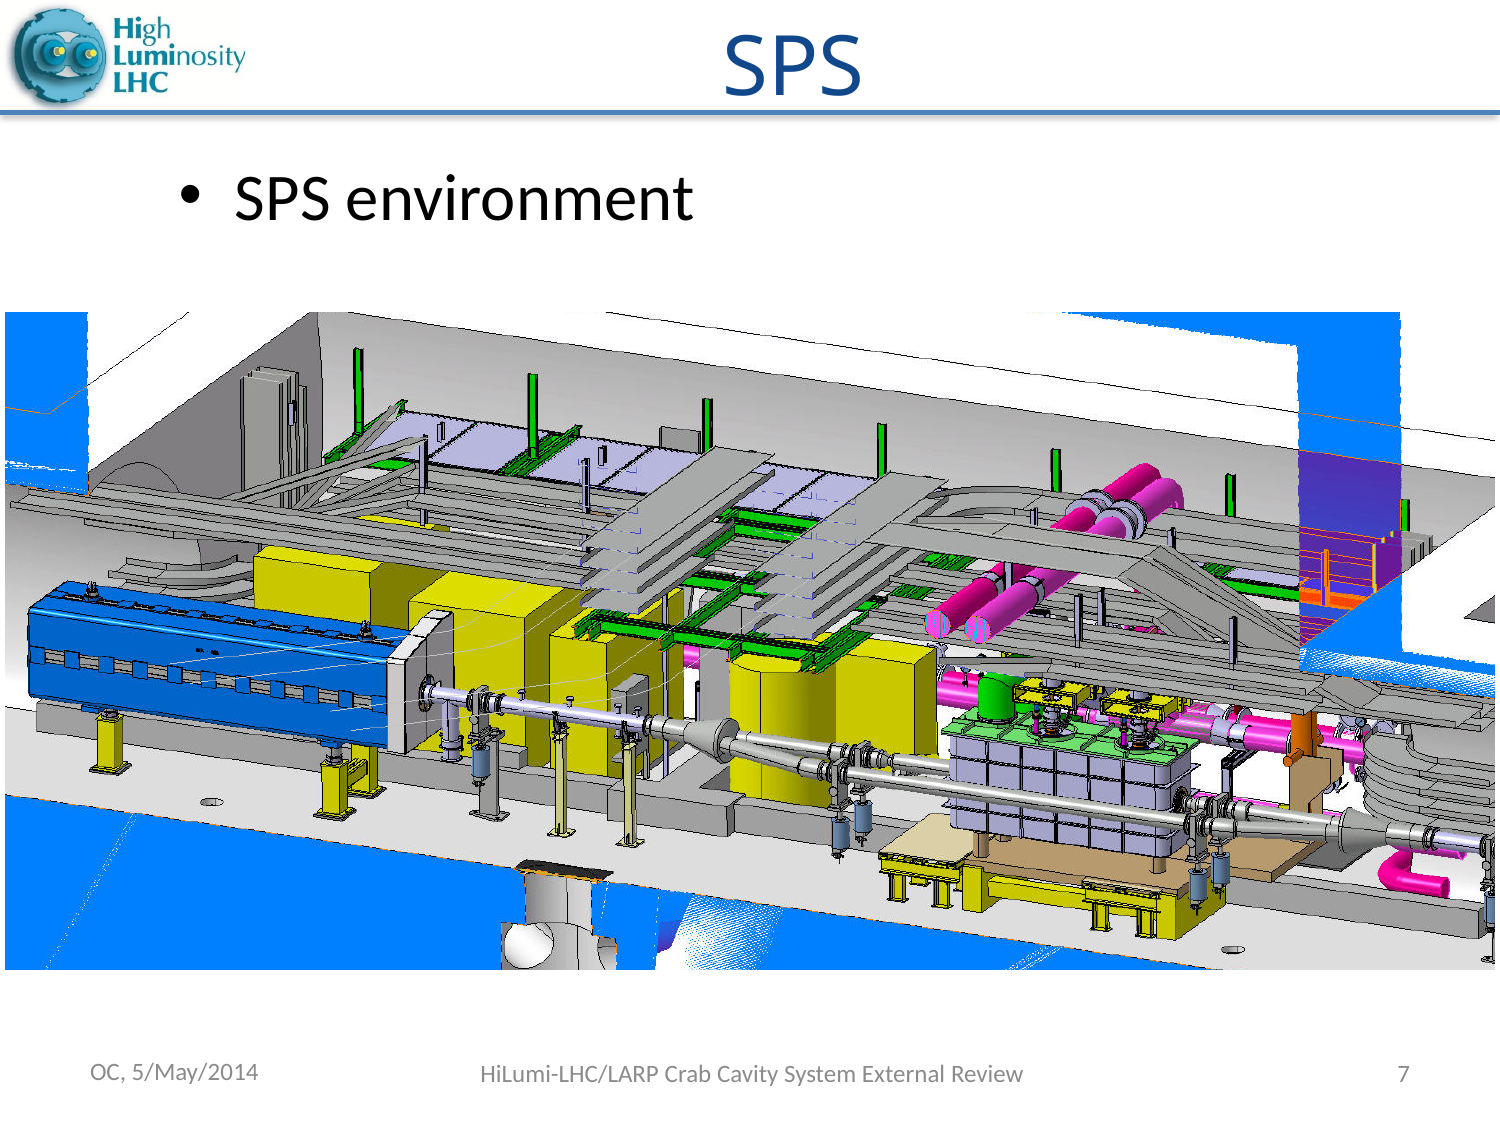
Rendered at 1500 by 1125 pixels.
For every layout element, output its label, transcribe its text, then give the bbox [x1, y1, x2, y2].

slide_number OC, 5/May/2014 [75, 1037, 425, 1103]
slide_number 7 [1074, 1042, 1425, 1103]
picture [0, 0, 246, 110]
text_box SPS environment [163, 146, 1458, 310]
picture [5, 312, 1495, 970]
title SPS [162, 15, 1425, 109]
footer HiLumi-LHC/LARP Crab Cavity System External Review [441, 1042, 1064, 1103]
